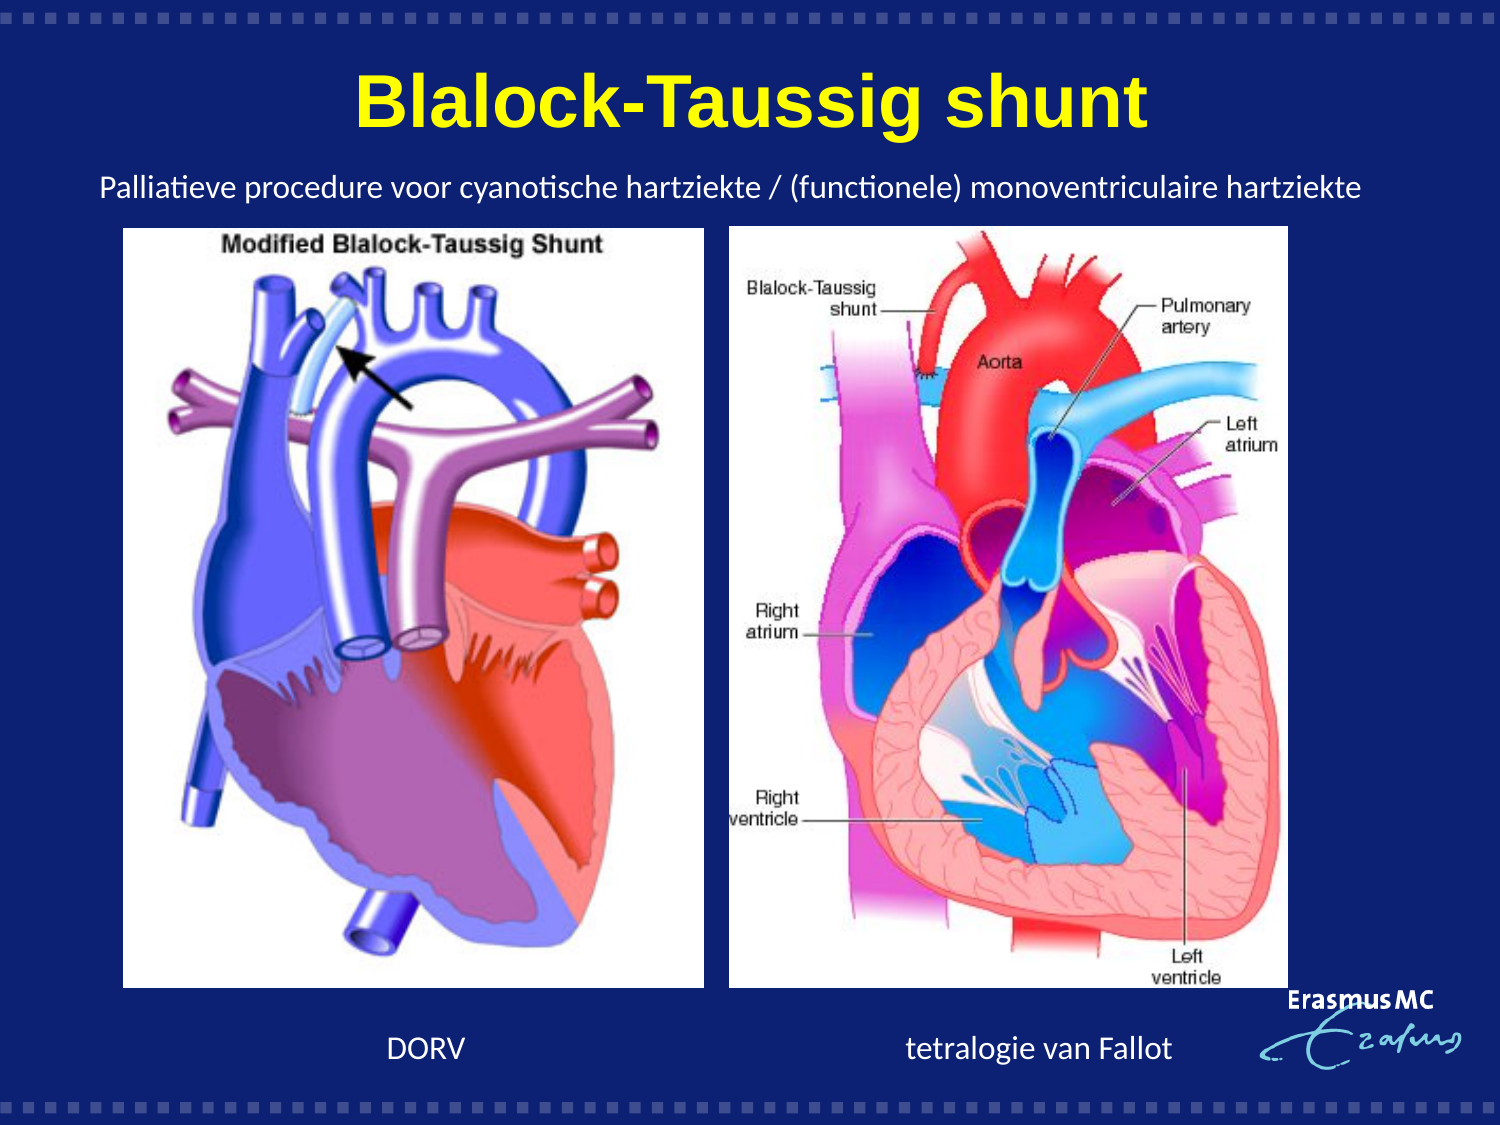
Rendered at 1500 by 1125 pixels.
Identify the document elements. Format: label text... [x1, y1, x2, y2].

list Palliatieve procedure voor cyanotische hartziekte / (functionele) monoventriculaire hartziekte [84, 149, 1420, 233]
text_box DORV tetralogie van Fallot [371, 1011, 1500, 1094]
title Blalock-Taussig shunt [53, 50, 1450, 150]
picture [0, 0, 1500, 1125]
